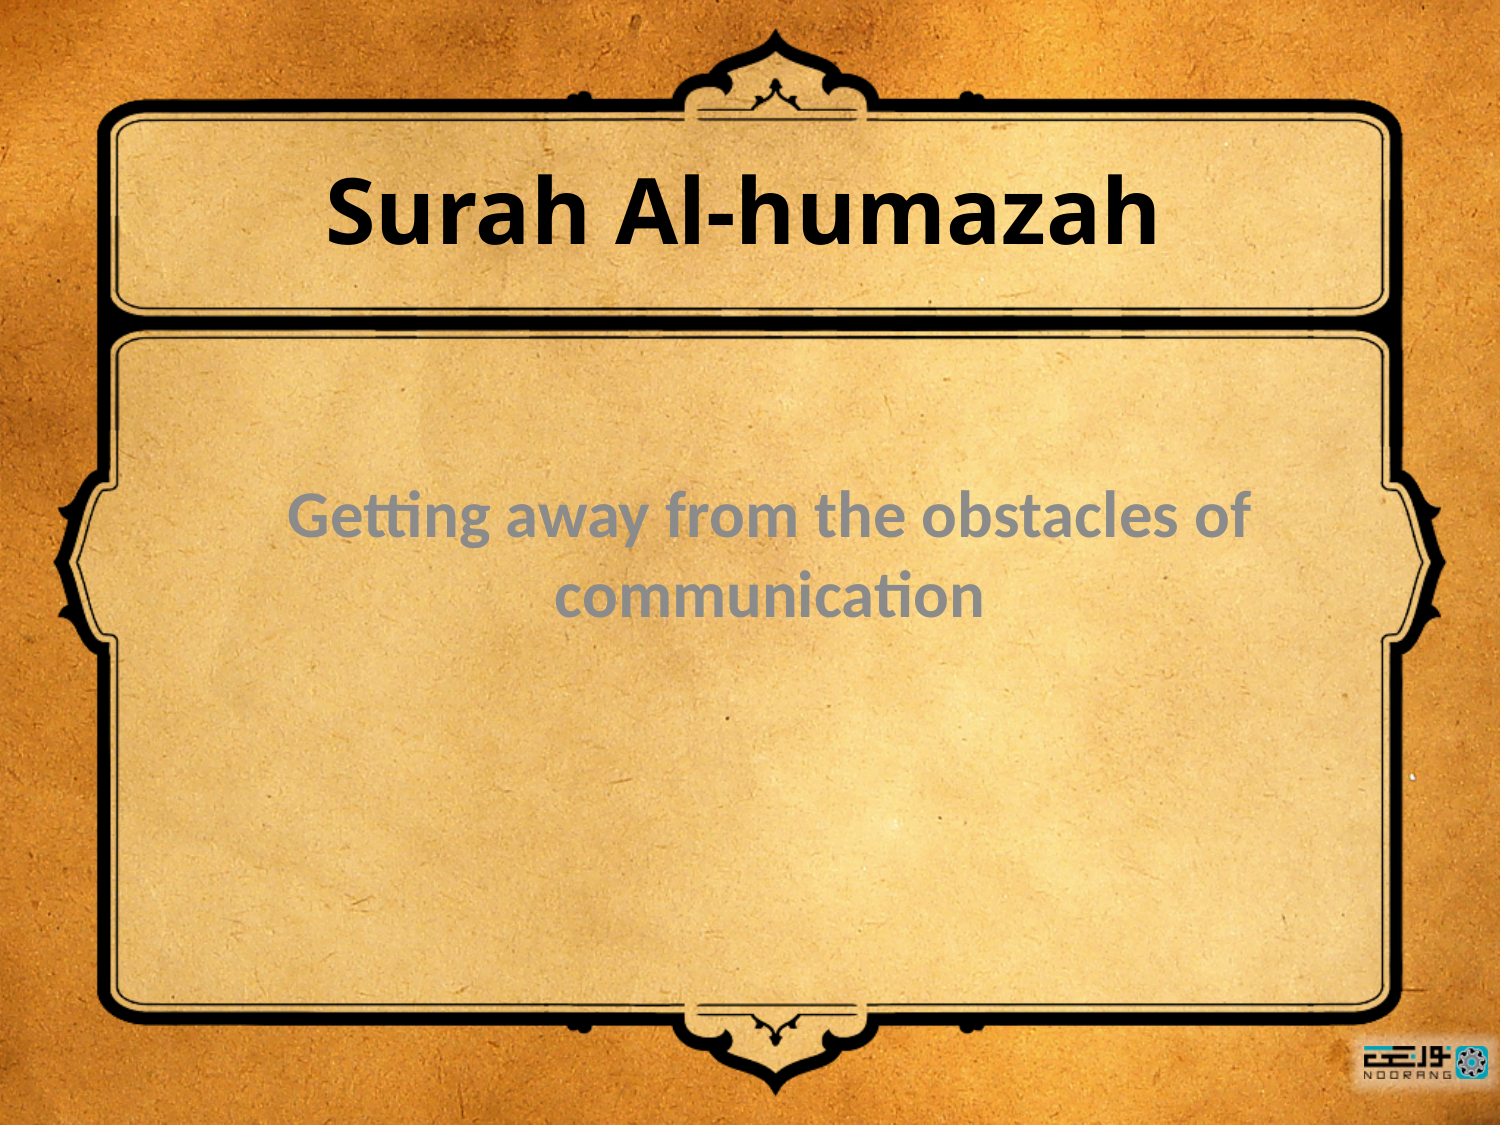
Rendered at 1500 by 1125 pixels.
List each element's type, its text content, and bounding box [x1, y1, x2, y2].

title Surah Al-humazah [123, 125, 1365, 291]
picture [1364, 1046, 1488, 1079]
picture [0, 0, 1500, 1125]
title Diagram of the surah [1352, 1034, 1500, 1091]
subtitle Getting away from the obstacles of communication [150, 463, 1391, 800]
